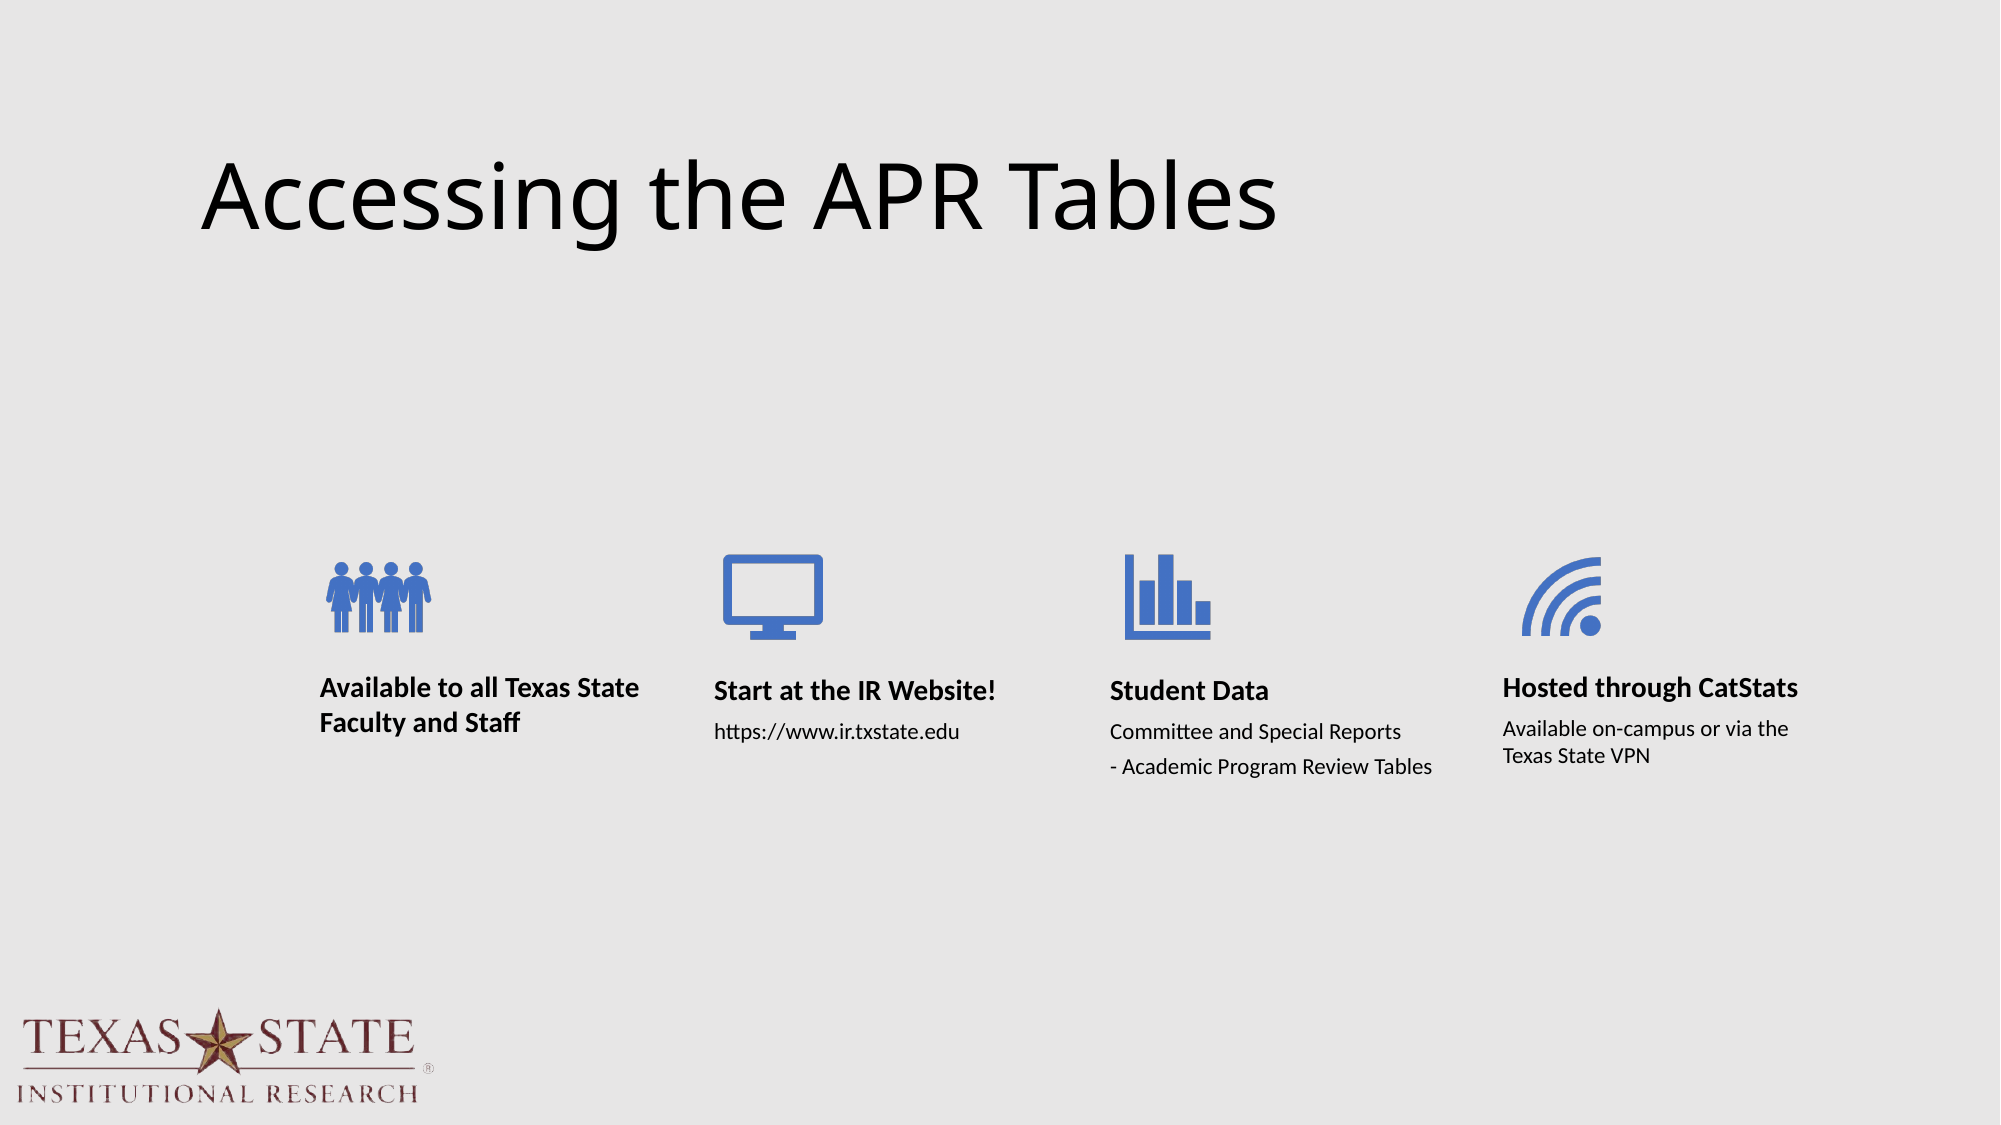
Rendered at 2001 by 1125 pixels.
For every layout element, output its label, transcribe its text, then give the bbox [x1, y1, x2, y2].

picture [0, 994, 440, 1123]
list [318, 357, 1840, 1016]
title Accessing the APR Tables [186, 121, 1708, 278]
